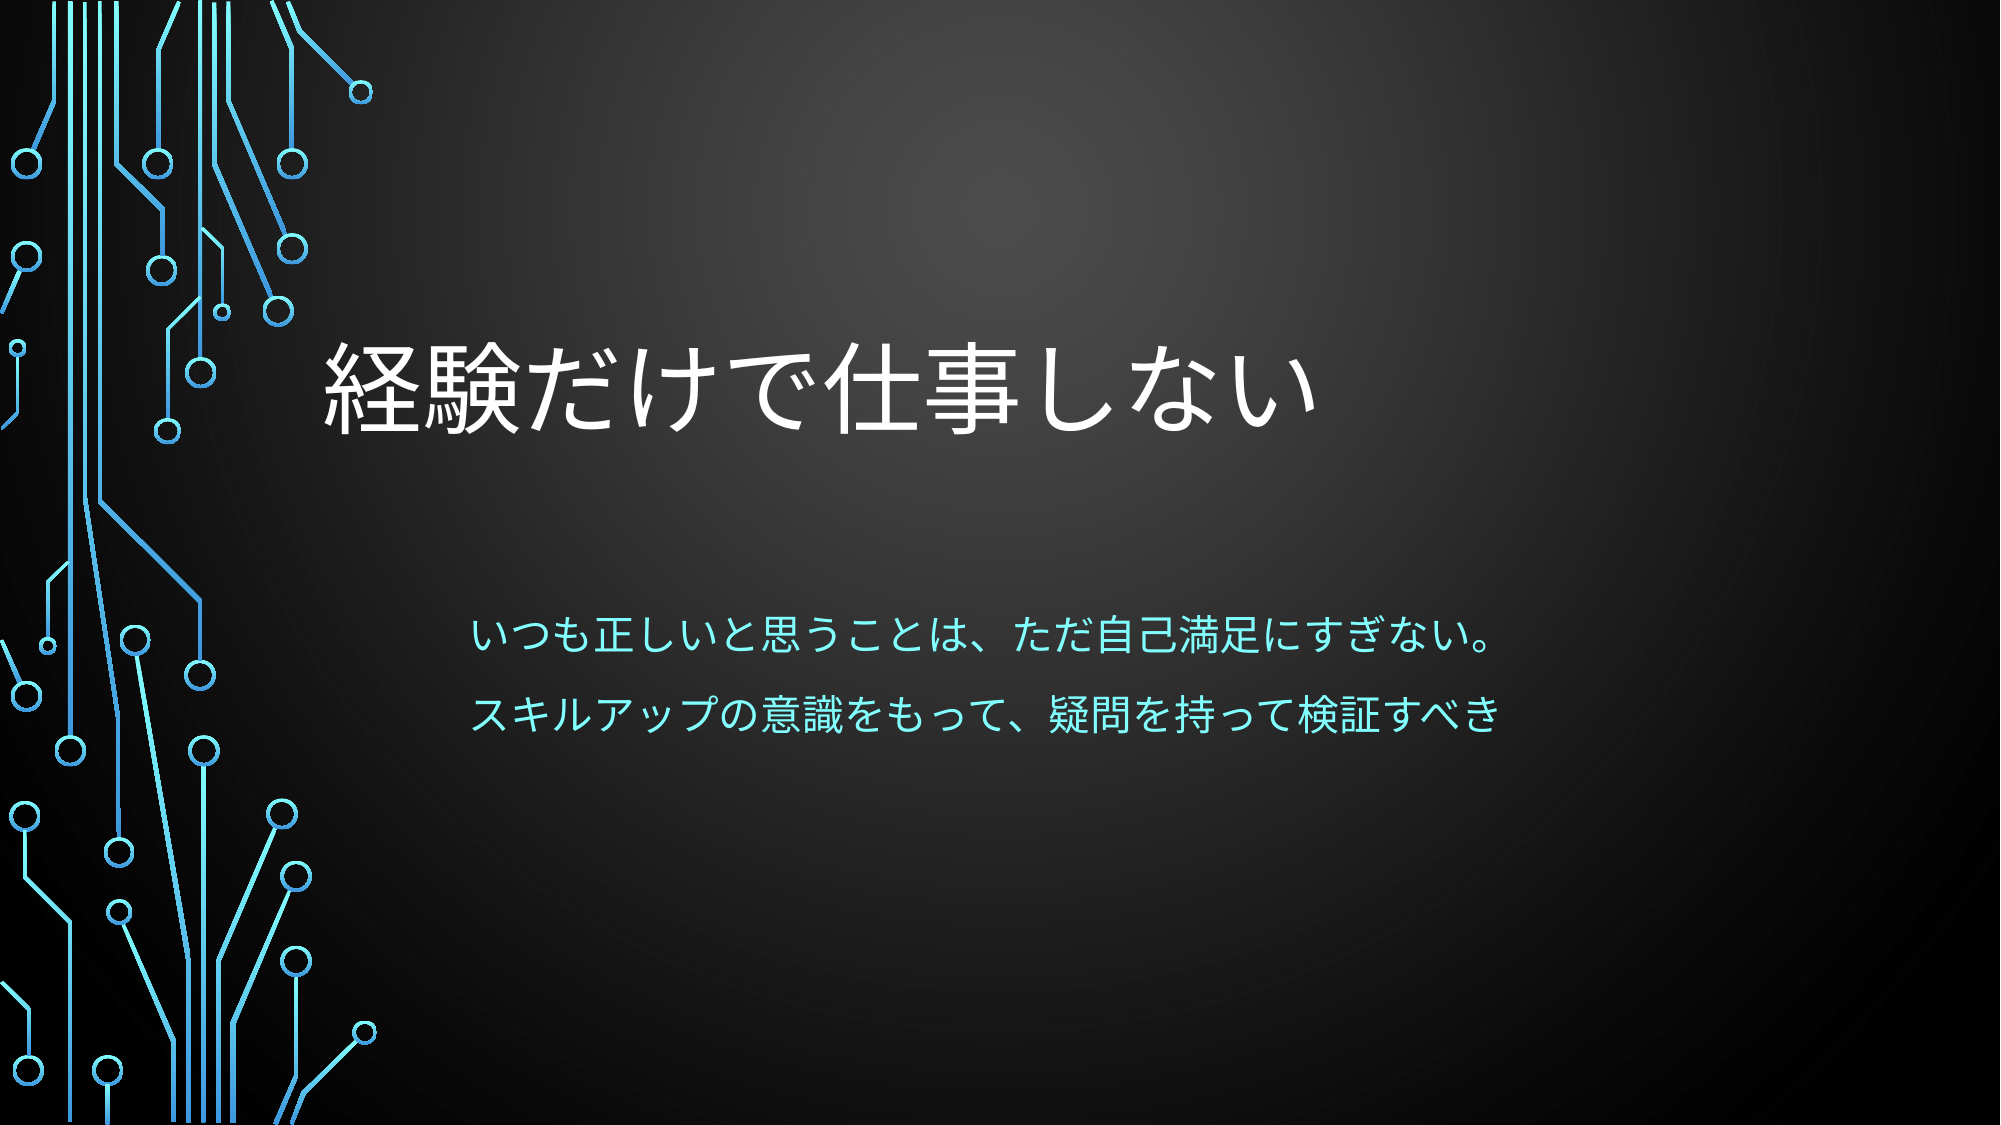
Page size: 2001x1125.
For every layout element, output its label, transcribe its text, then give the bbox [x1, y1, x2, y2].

picture [0, 0, 2000, 1125]
picture [356, 1024, 373, 1041]
title 経験だけで仕事しない [307, 184, 1750, 456]
picture [15, 245, 38, 268]
picture [15, 684, 38, 708]
picture [16, 1059, 40, 1082]
picture [280, 152, 304, 176]
picture [96, 1059, 120, 1082]
subtitle いつも正しいと思うことは、ただ自己満足にすぎない。 スキルアップの意識をもって、疑問を持って検証すべき [453, 590, 1750, 863]
picture [284, 949, 308, 973]
